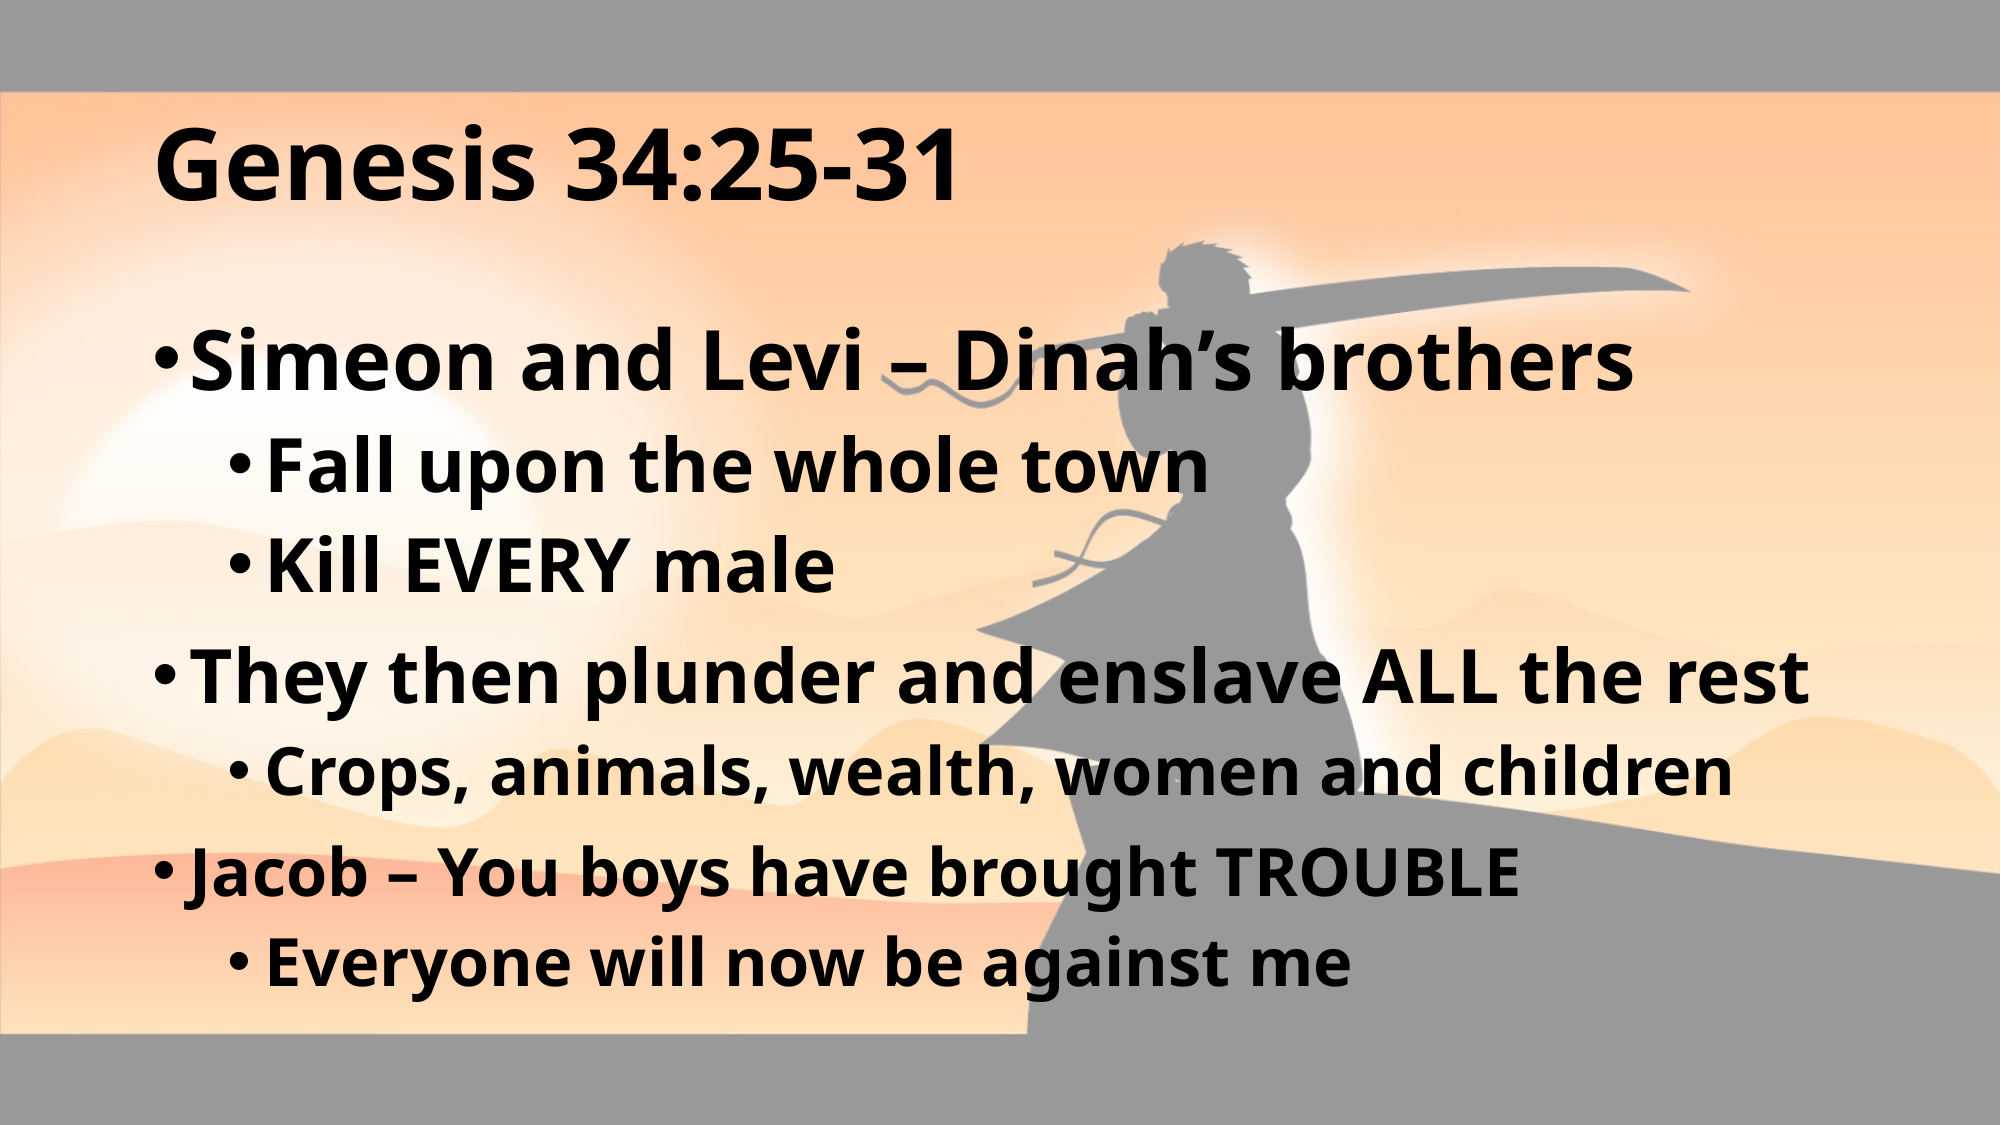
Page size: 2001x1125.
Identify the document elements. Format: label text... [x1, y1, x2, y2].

title Genesis 34:25-31 [137, 59, 1863, 278]
list Simeon and Levi – Dinah’s brothers Fall upon the whole town Kill EVERY male They then plunder and enslave ALL the rest Crops, animals, wealth, women and children Jacob – You boys have brought TROUBLE Everyone will now be against me [137, 299, 1863, 1014]
